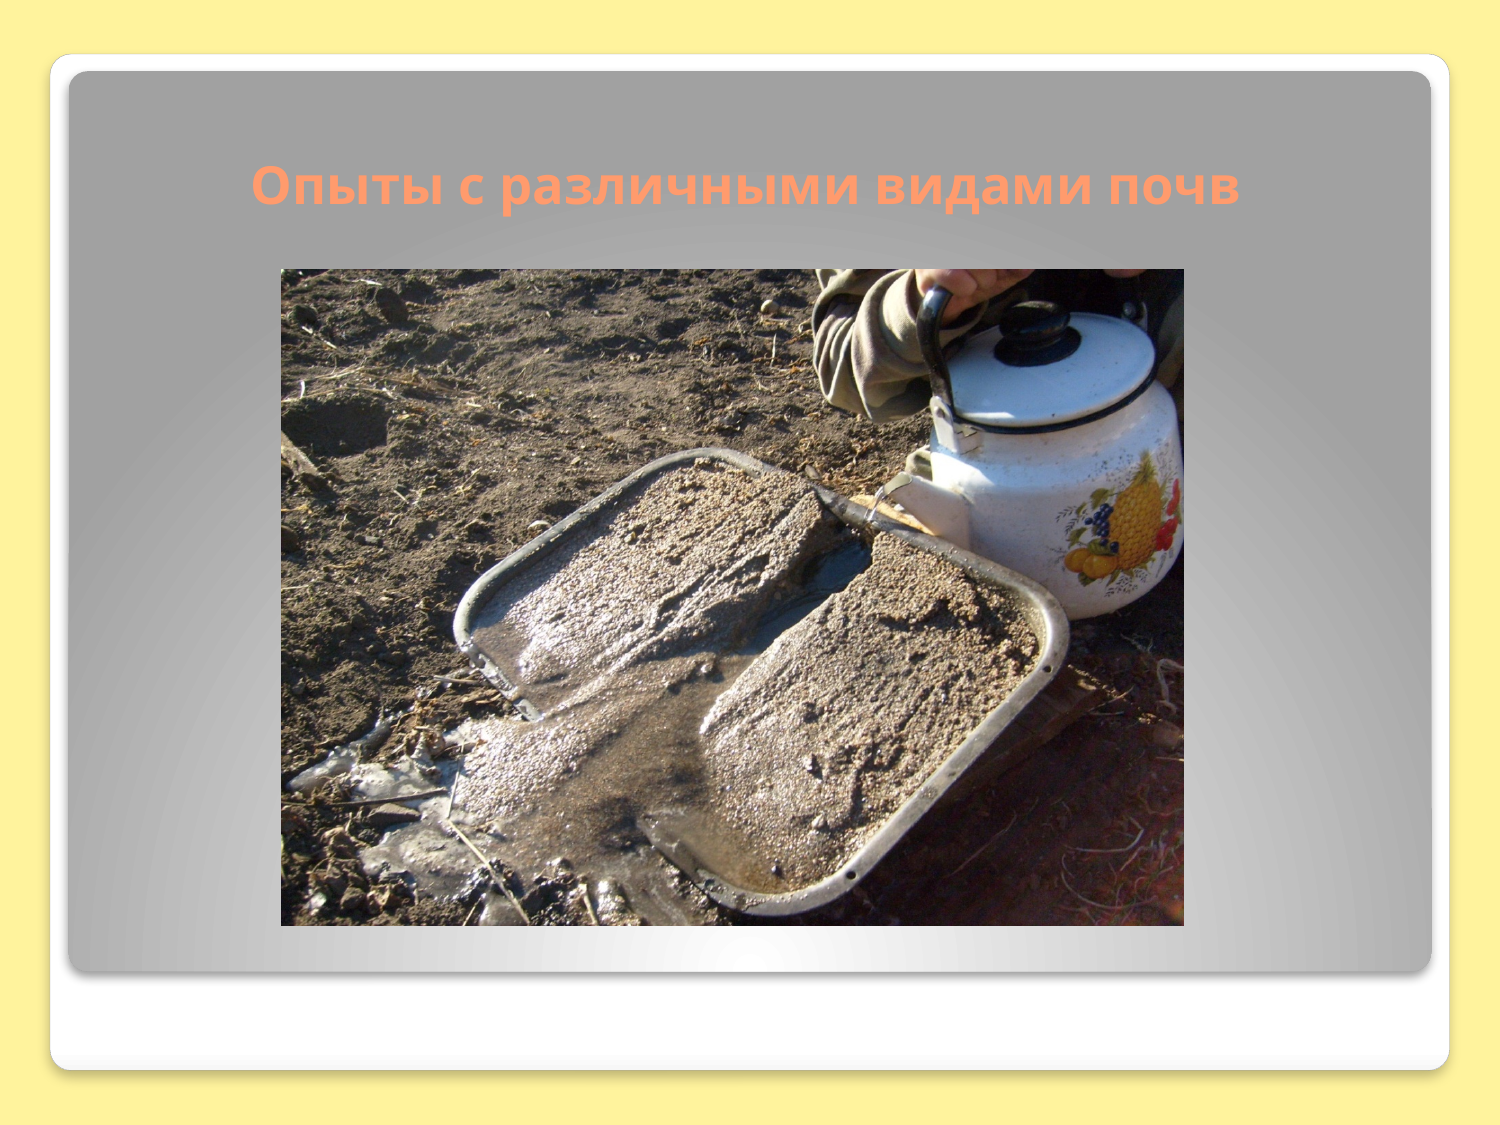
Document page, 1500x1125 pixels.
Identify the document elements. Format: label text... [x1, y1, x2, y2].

title Опыты с различными видами почв [234, 140, 1258, 223]
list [280, 269, 1184, 927]
